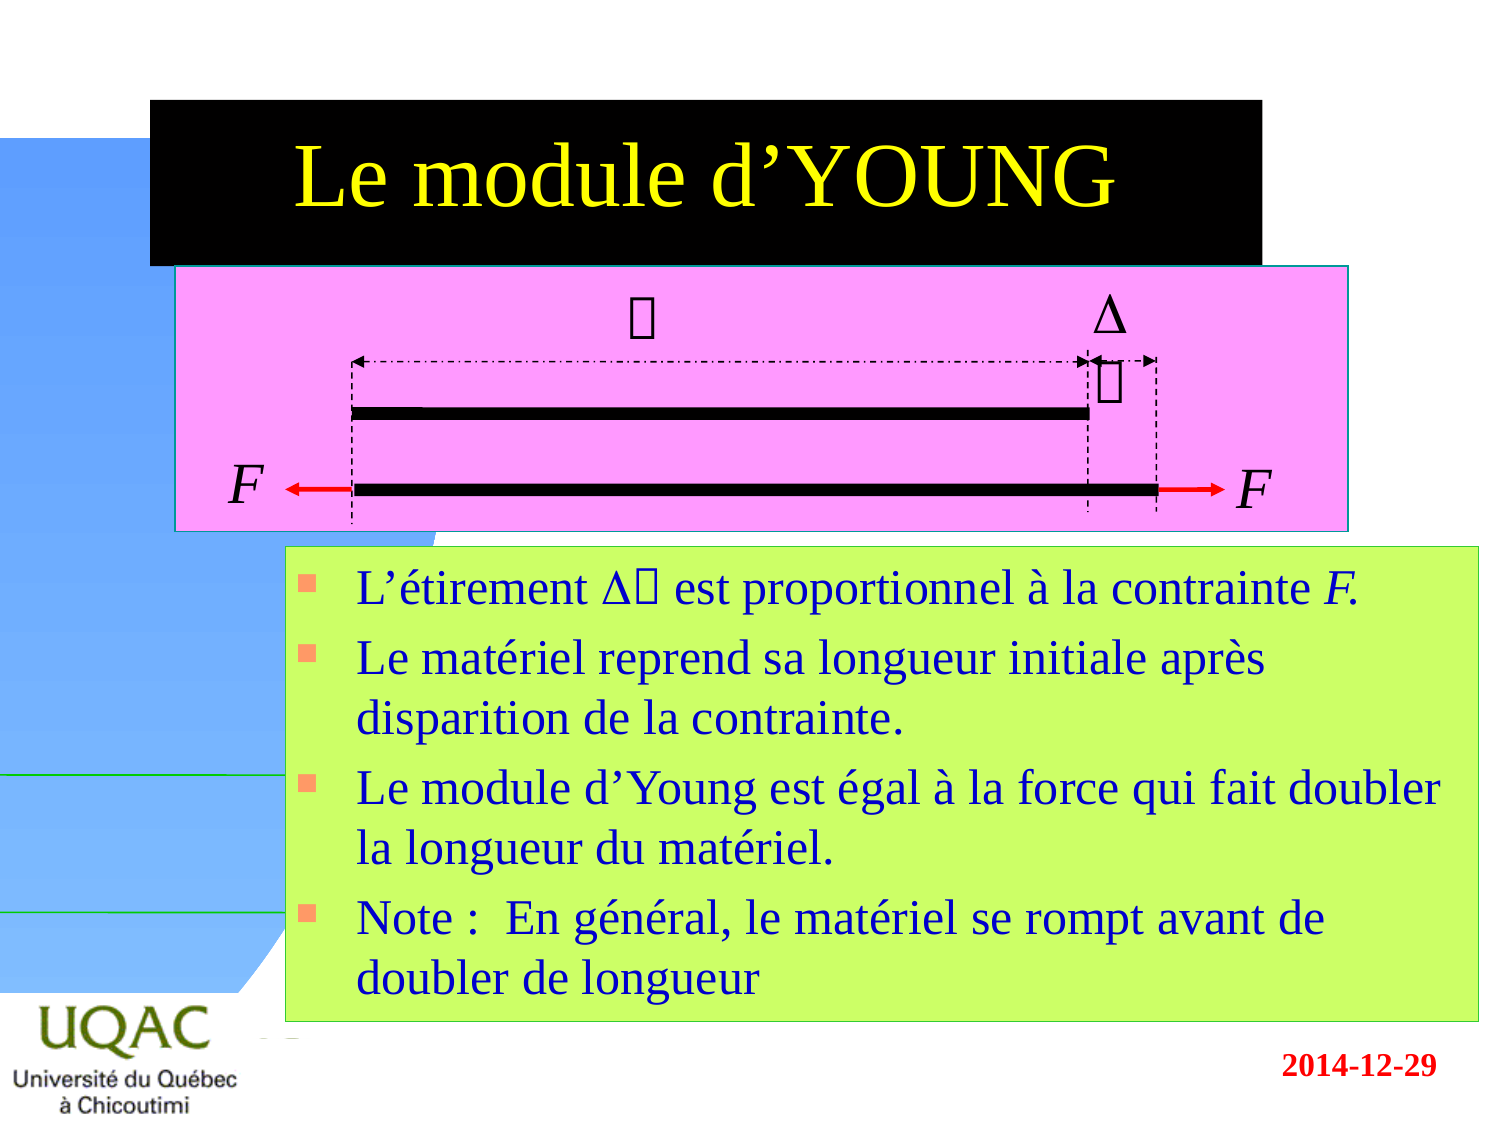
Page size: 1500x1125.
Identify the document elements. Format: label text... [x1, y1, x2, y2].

picture [0, 993, 252, 1125]
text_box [213, 356, 1296, 529]
list L’étirement D est proportionnel à la contrainte F. Le matériel reprend sa longueur initiale après disparition de la contrainte. Le module d’Young est égal à la force qui fait doubler la longueur du matériel. Note : En général, le matériel se rompt avant de doubler de longueur [285, 546, 1479, 1022]
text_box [174, 265, 1349, 532]
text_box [1077, 267, 1174, 362]
title Le module d’YOUNG [150, 99, 1263, 267]
